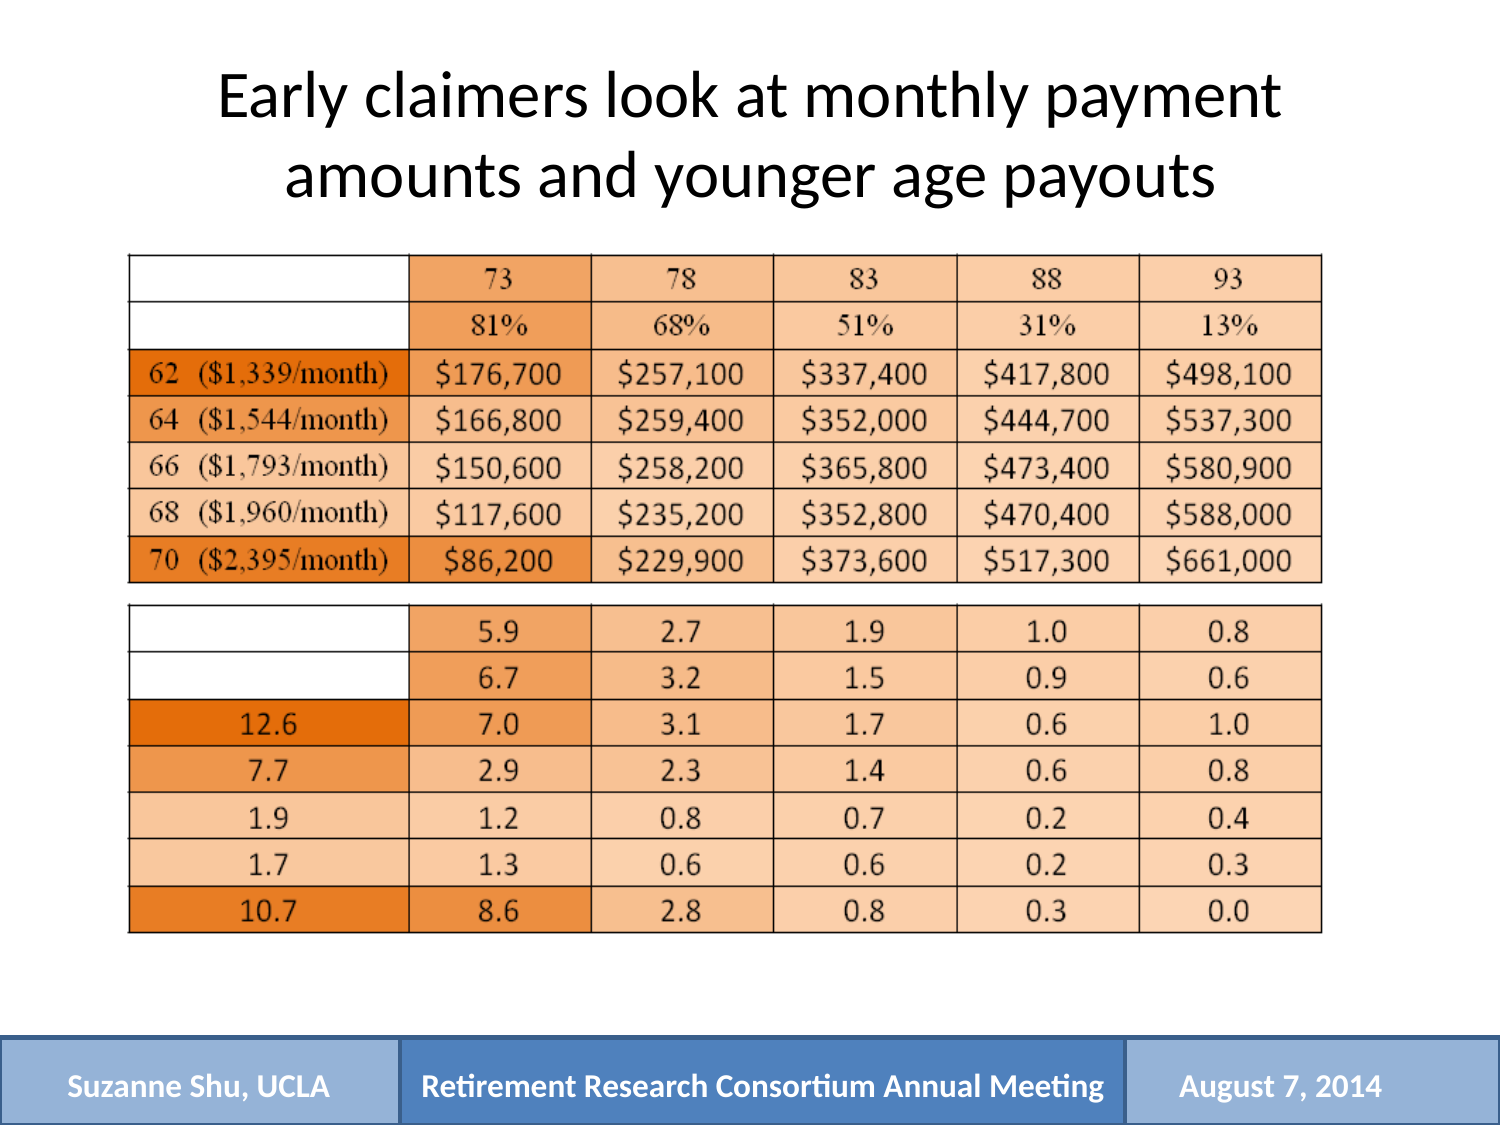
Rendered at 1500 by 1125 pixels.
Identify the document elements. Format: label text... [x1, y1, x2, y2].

picture [112, 237, 1338, 951]
title Early claimers look at monthly payment amounts and younger age payouts [75, 37, 1426, 225]
